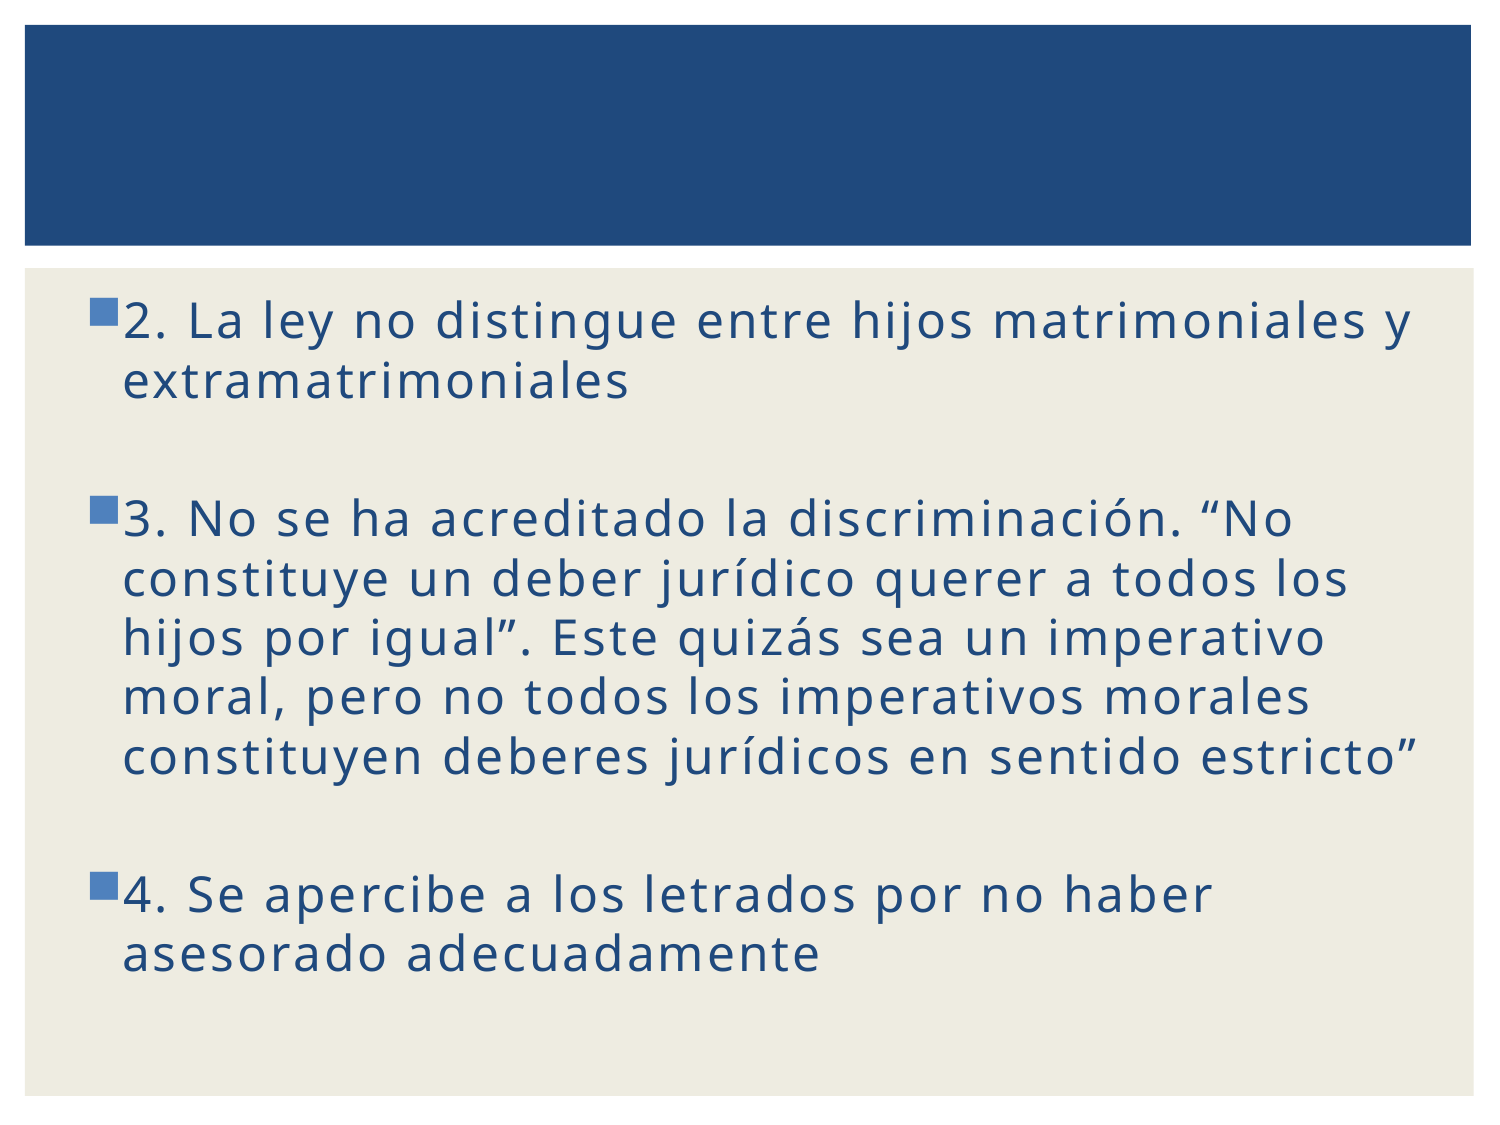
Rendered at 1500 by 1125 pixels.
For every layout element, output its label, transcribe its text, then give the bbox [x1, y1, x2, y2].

list 2. La ley no distingue entre hijos matrimoniales y extramatrimoniales 3. No se ha acreditado la discriminación. “No constituye un deber jurídico querer a todos los hijos por igual”. Este quizás sea un imperativo moral, pero no todos los imperativos morales constituyen deberes jurídicos en sentido estricto” 4. Se apercibe a los letrados por no haber asesorado adecuadamente [62, 281, 1442, 1005]
